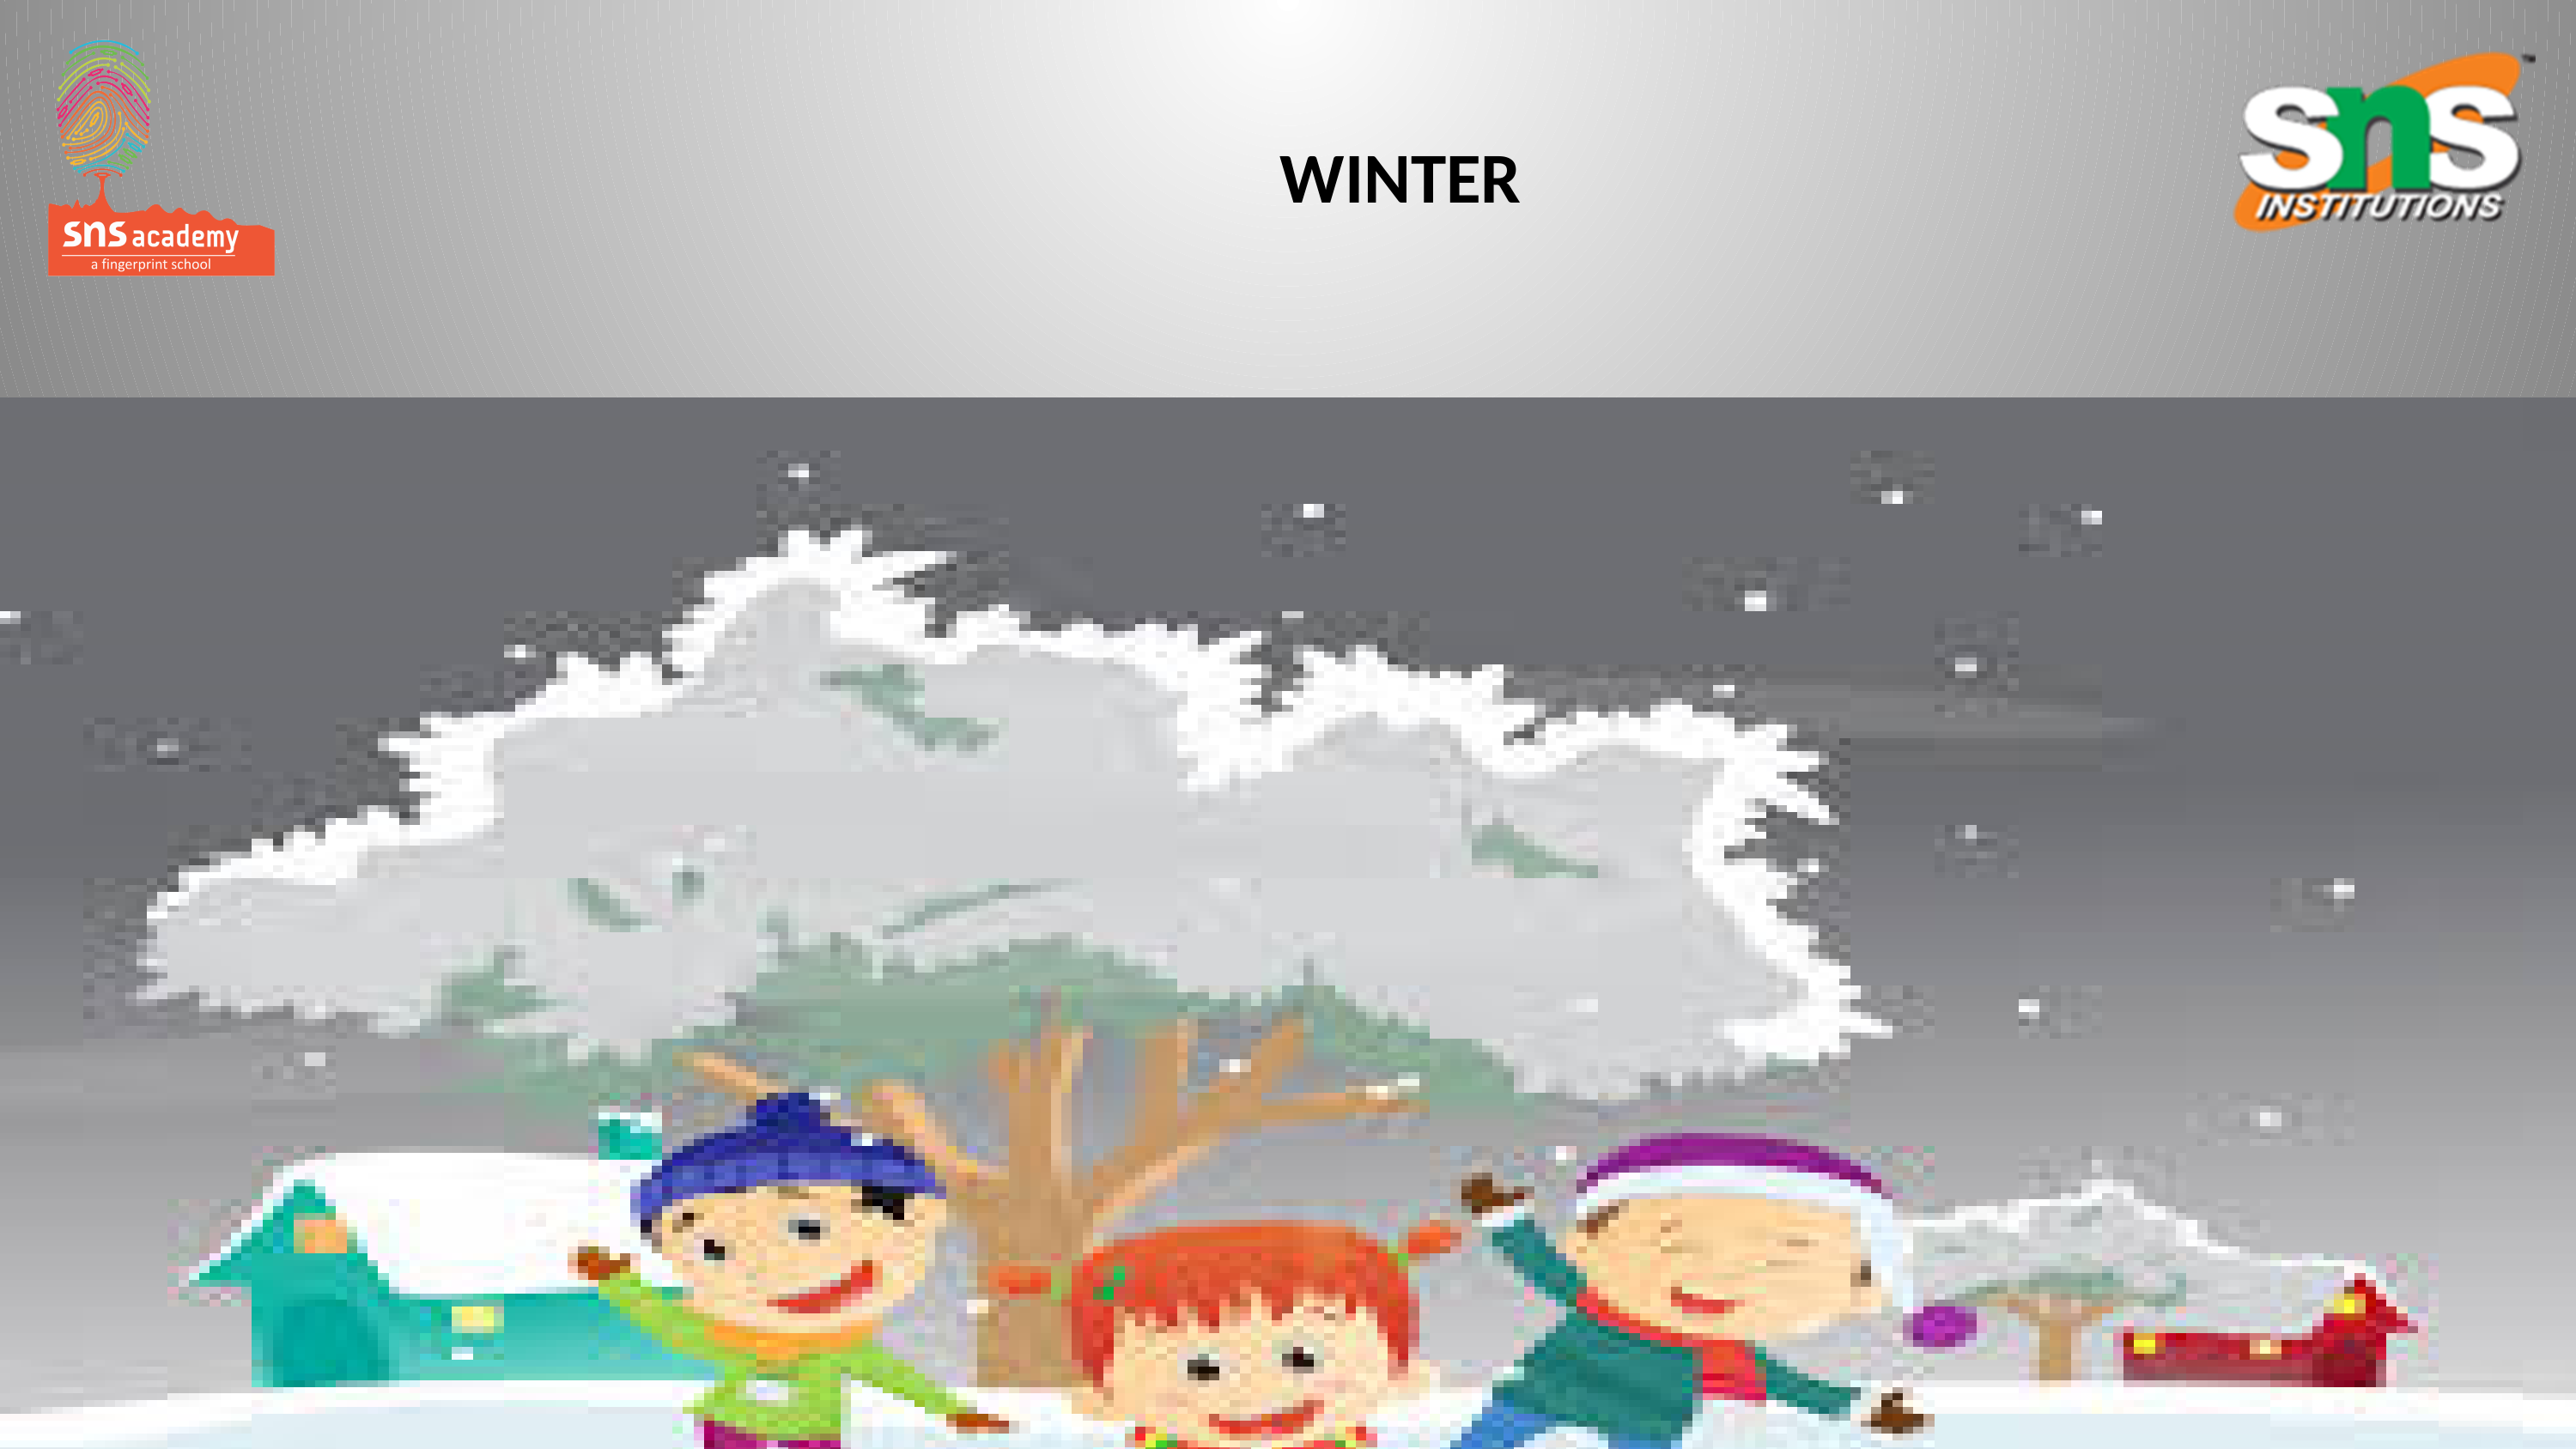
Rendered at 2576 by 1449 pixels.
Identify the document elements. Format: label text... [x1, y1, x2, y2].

picture [0, 397, 2576, 1449]
picture [2233, 50, 2536, 233]
picture [38, 33, 280, 285]
title WINTER [833, 124, 1969, 395]
